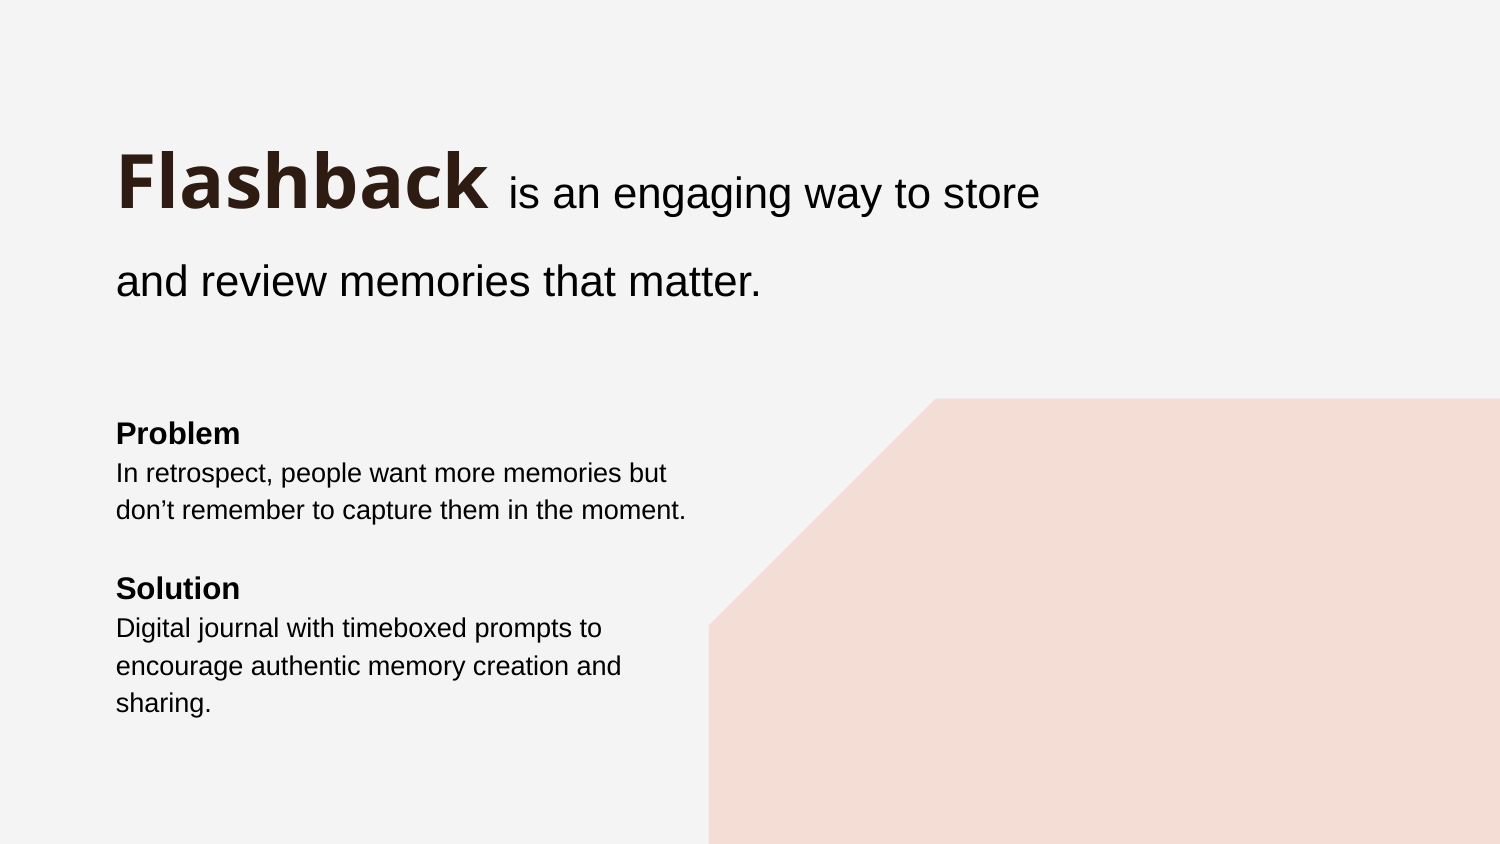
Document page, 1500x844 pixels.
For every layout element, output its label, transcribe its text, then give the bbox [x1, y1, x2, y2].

title Flashback is an engaging way to store and review memories that matter. [100, 185, 1097, 327]
subtitle Problem In retrospect, people want more memories but don’t remember to capture them in the moment. Solution Digital journal with timeboxed prompts to encourage authentic memory creation and sharing. [100, 392, 713, 693]
